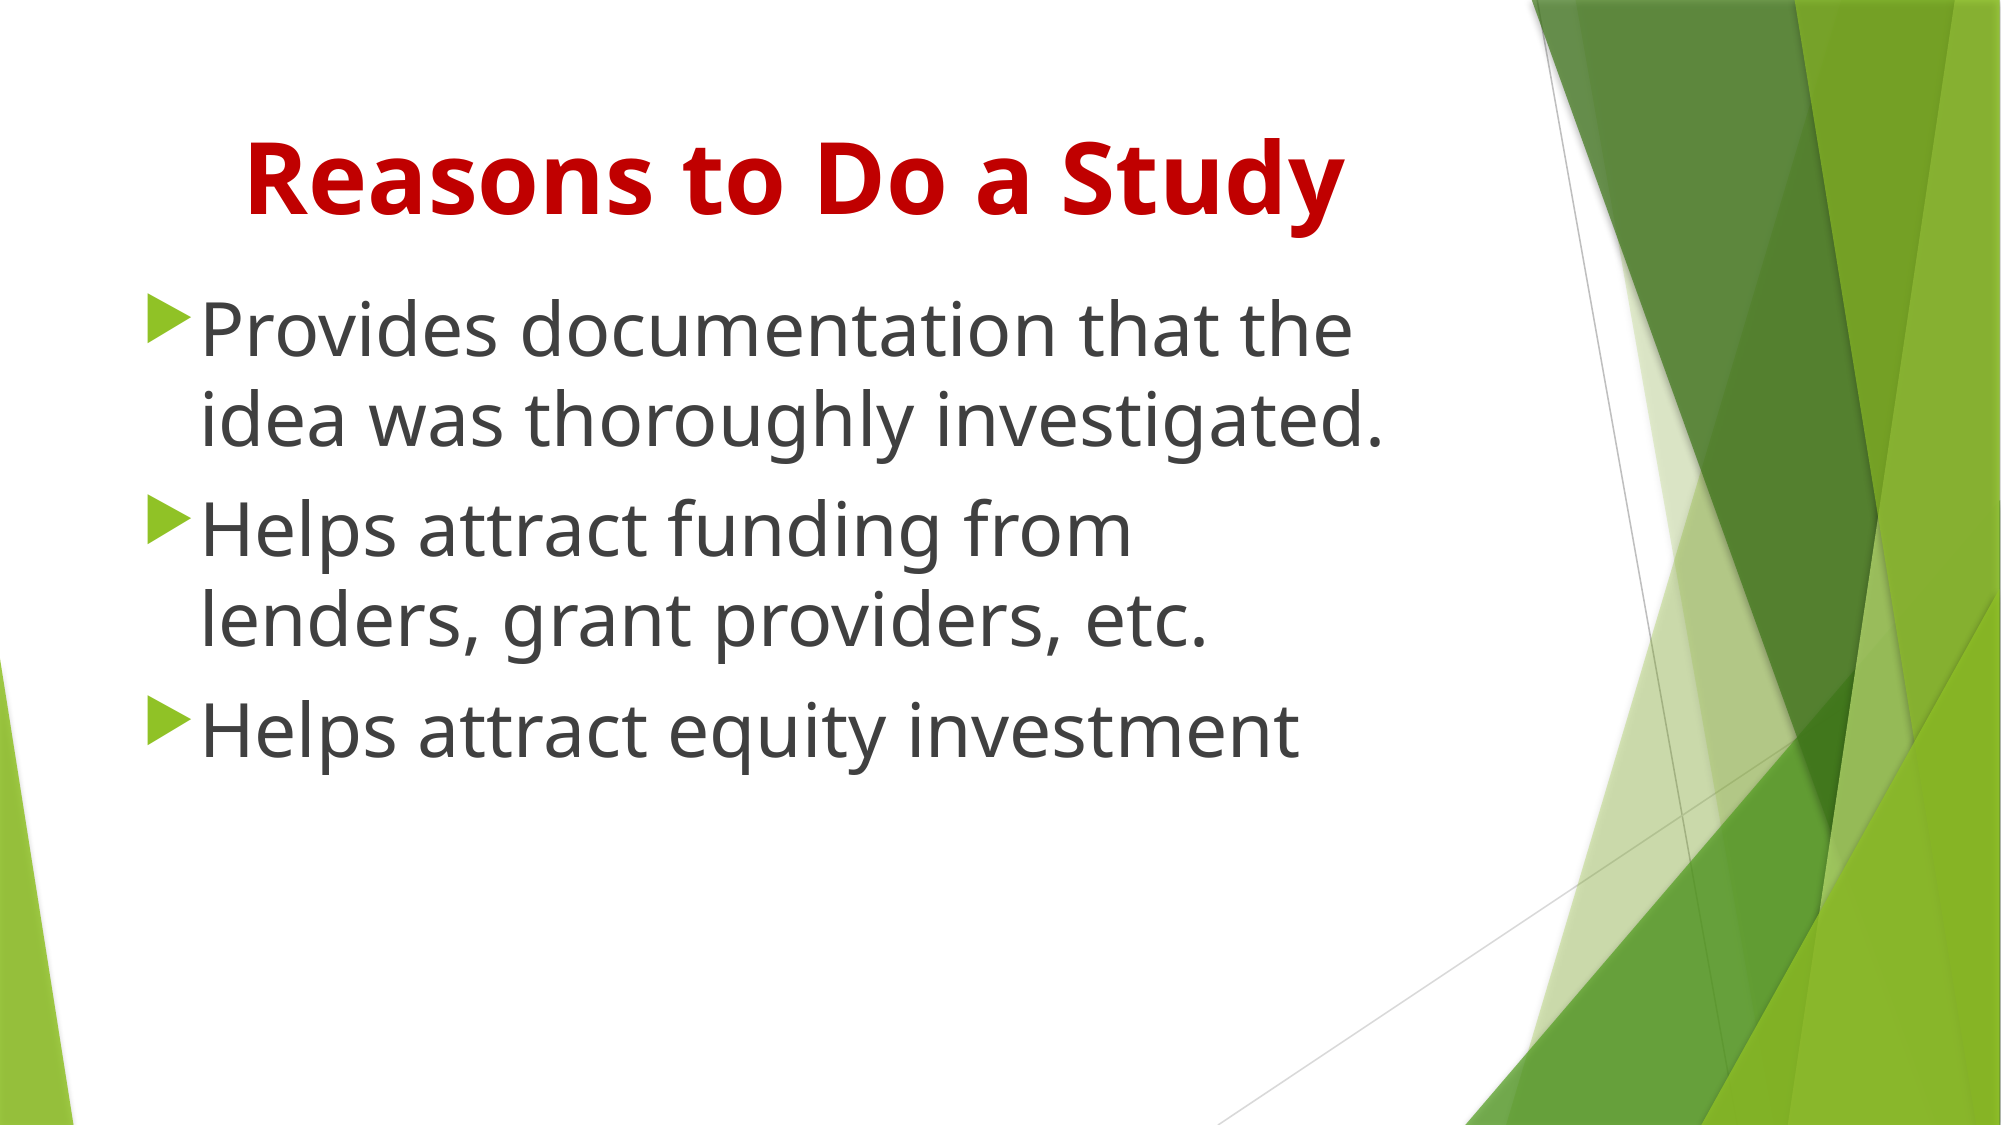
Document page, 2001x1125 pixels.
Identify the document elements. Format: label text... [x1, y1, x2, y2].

title Reasons to Do a Study [227, 106, 1578, 274]
list Provides documentation that the idea was thoroughly investigated. Helps attract funding from lenders, grant providers, etc. Helps attract equity investment [127, 273, 1403, 999]
